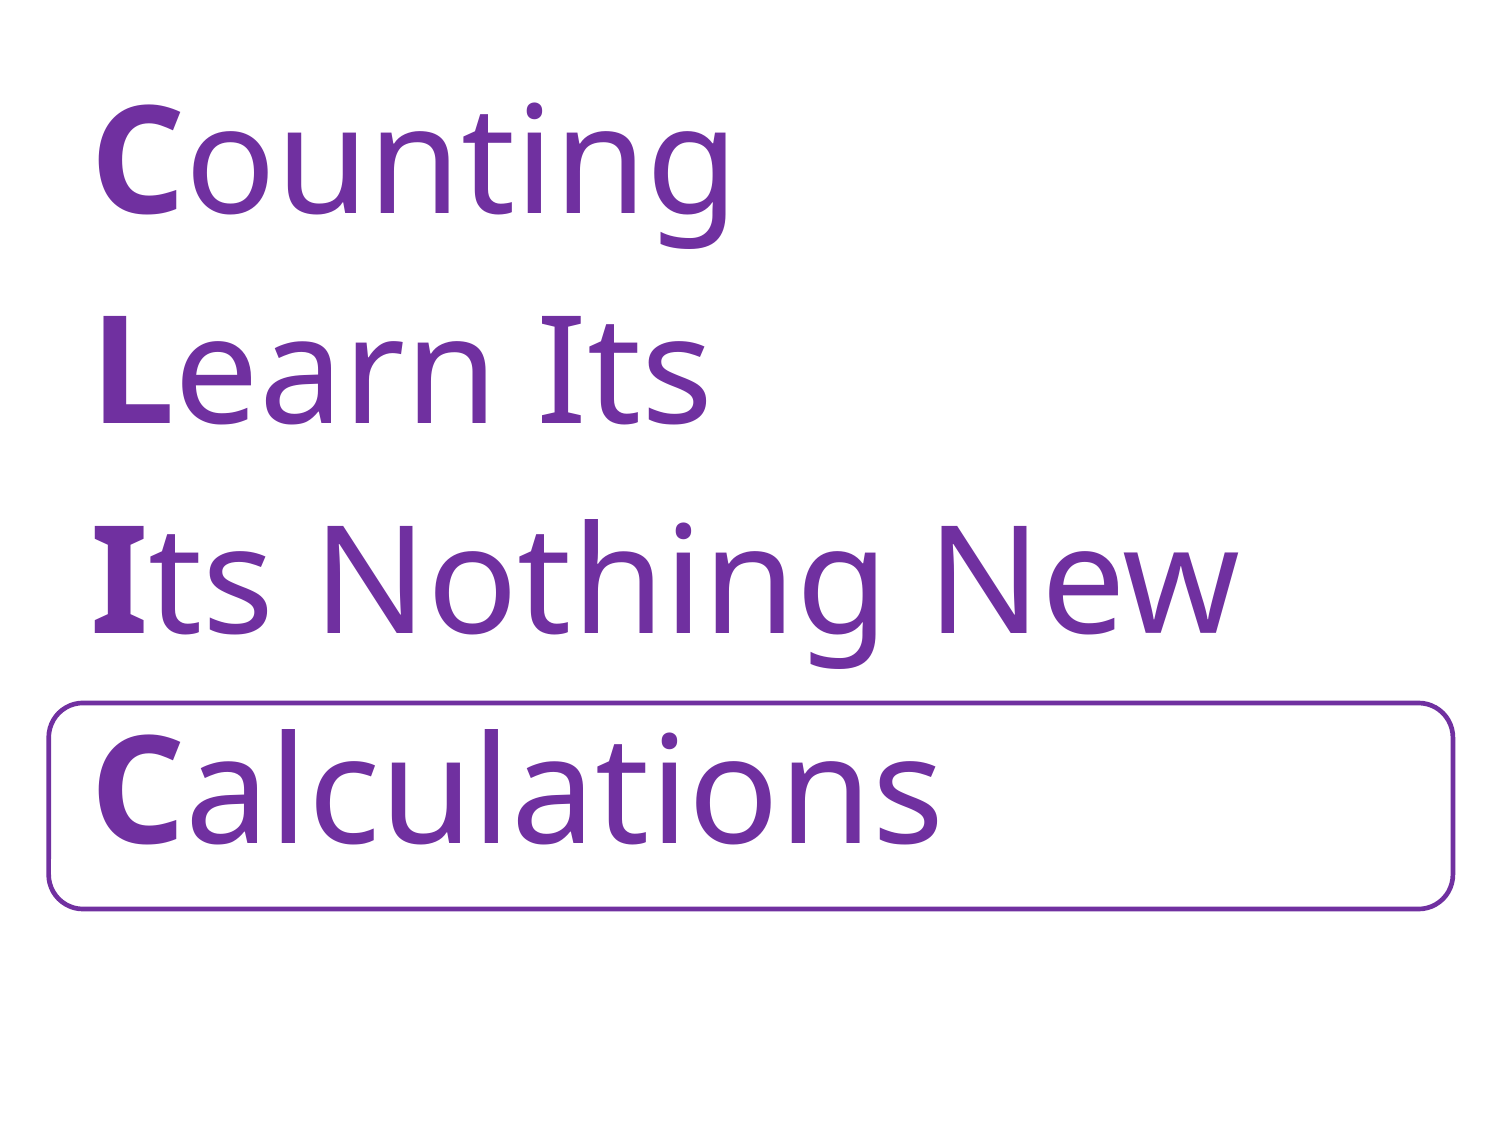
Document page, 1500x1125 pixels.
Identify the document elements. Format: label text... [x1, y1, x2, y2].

text_box [1426, 701, 1456, 911]
text_box [46, 702, 74, 910]
list Counting Learn Its Its Nothing New Calculations [74, 55, 1426, 1006]
